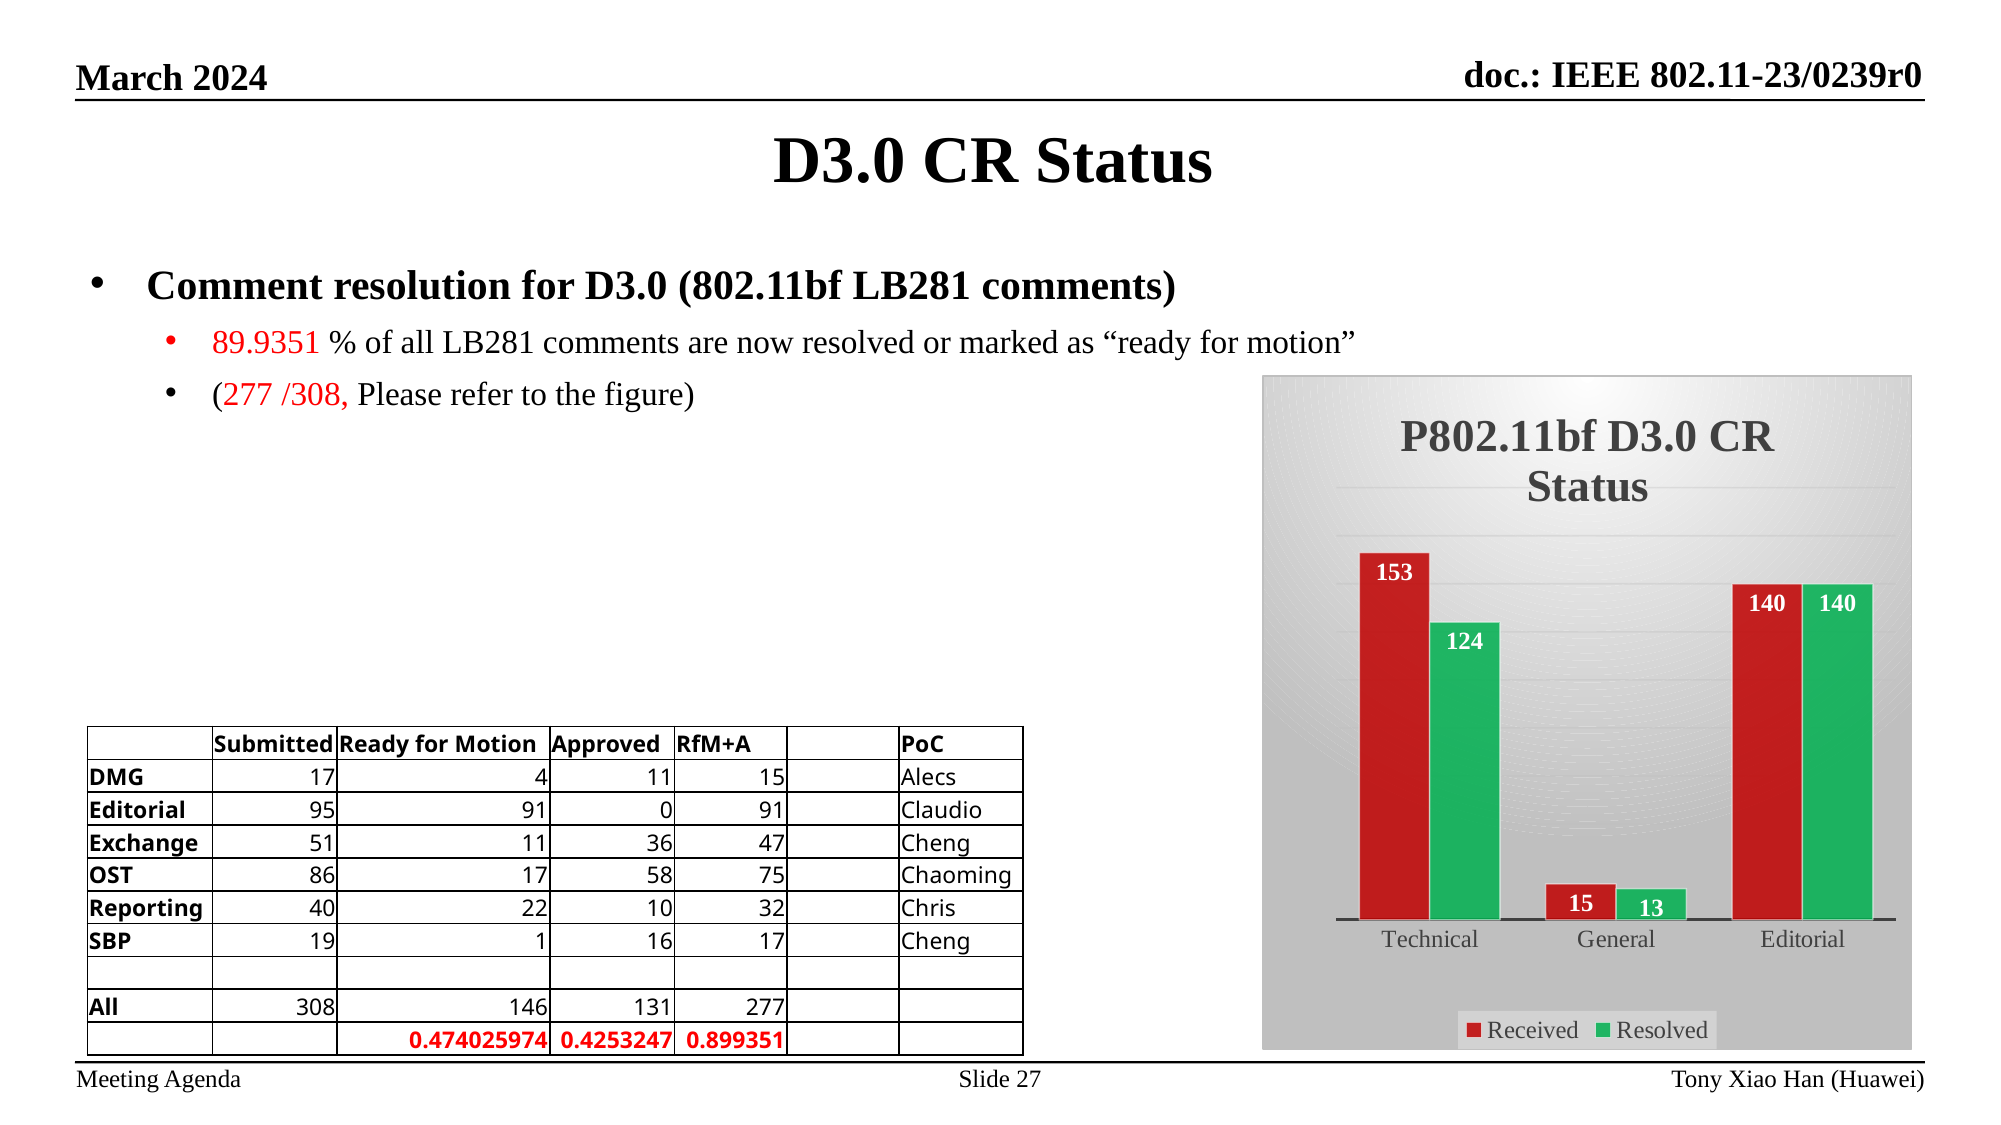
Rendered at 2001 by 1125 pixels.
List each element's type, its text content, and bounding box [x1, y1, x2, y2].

table_cell OST [88, 859, 212, 890]
table_cell [900, 1023, 1022, 1054]
table_cell [788, 1023, 898, 1054]
table_cell [788, 760, 898, 791]
table_header PoC [900, 727, 1022, 759]
table_cell [900, 990, 1022, 1021]
table_cell 0.4253247 [551, 1023, 674, 1054]
table_cell 17 [675, 924, 786, 956]
table_cell [551, 957, 674, 988]
table_cell [788, 990, 898, 1021]
table_cell [675, 957, 786, 988]
table_cell 1 [338, 924, 549, 956]
table_cell 40 [213, 892, 336, 923]
table_cell 36 [551, 826, 674, 857]
table_cell 51 [213, 826, 336, 857]
table_cell Chaoming [900, 859, 1022, 890]
table_header Approved [551, 727, 674, 759]
table_cell [788, 892, 898, 923]
table_cell SBP [88, 924, 212, 956]
table_cell 131 [551, 990, 674, 1021]
table_cell Reporting [88, 892, 212, 923]
table_cell 86 [213, 859, 336, 890]
chart [1262, 374, 1913, 1051]
table_header Ready for Motion [338, 727, 549, 759]
table_cell 95 [213, 793, 336, 824]
table_cell 32 [675, 892, 786, 923]
table_cell Editorial [88, 793, 212, 824]
table_cell Claudio [900, 793, 1022, 824]
table_cell Cheng [900, 826, 1022, 857]
table_cell 75 [675, 859, 786, 890]
table_cell Alecs [900, 760, 1022, 791]
table_cell [788, 826, 898, 857]
table_header RfM+A [675, 727, 786, 759]
table_cell 146 [338, 990, 549, 1021]
table_cell Cheng [900, 924, 1022, 956]
table_cell [788, 793, 898, 824]
table_cell 0.899351 [675, 1023, 786, 1054]
table_cell 91 [675, 793, 786, 824]
table_cell All [88, 990, 212, 1021]
table_cell [213, 957, 336, 988]
table_cell 16 [551, 924, 674, 956]
table_cell 15 [675, 760, 786, 791]
title D3.0 CR Status [75, 112, 1913, 200]
table_cell 0.474025974 [338, 1023, 549, 1054]
table_cell [88, 957, 212, 988]
list Comment resolution for D3.0 (802.11bf LB281 comments) 89.9351 % of all LB281 comments are now resolved or marked as “ready for motion” (277 /308, Please refer to the figure) [75, 249, 1425, 563]
table_header [788, 727, 898, 759]
table_cell [213, 1023, 336, 1054]
table_cell [88, 1023, 212, 1054]
table_cell 58 [551, 859, 674, 890]
table_cell [788, 859, 898, 890]
table_cell 308 [213, 990, 336, 1021]
table_cell [788, 924, 898, 956]
table_cell DMG [88, 760, 212, 791]
table_cell 11 [338, 826, 549, 857]
table_cell [900, 957, 1022, 988]
table_cell [788, 957, 898, 988]
table_cell 17 [213, 760, 336, 791]
table_cell Chris [900, 892, 1022, 923]
table_cell Exchange [88, 826, 212, 857]
table_cell 0 [551, 793, 674, 824]
table_cell 47 [675, 826, 786, 857]
table_cell 19 [213, 924, 336, 956]
table_header Submitted [213, 727, 336, 759]
table_header [88, 727, 212, 759]
table_cell 17 [338, 859, 549, 890]
table_cell 11 [551, 760, 674, 791]
table_cell 277 [675, 990, 786, 1021]
table_cell [338, 957, 549, 988]
table_cell 22 [338, 892, 549, 923]
table_cell 10 [551, 892, 674, 923]
table_cell 4 [338, 760, 549, 791]
table_cell 91 [338, 793, 549, 824]
